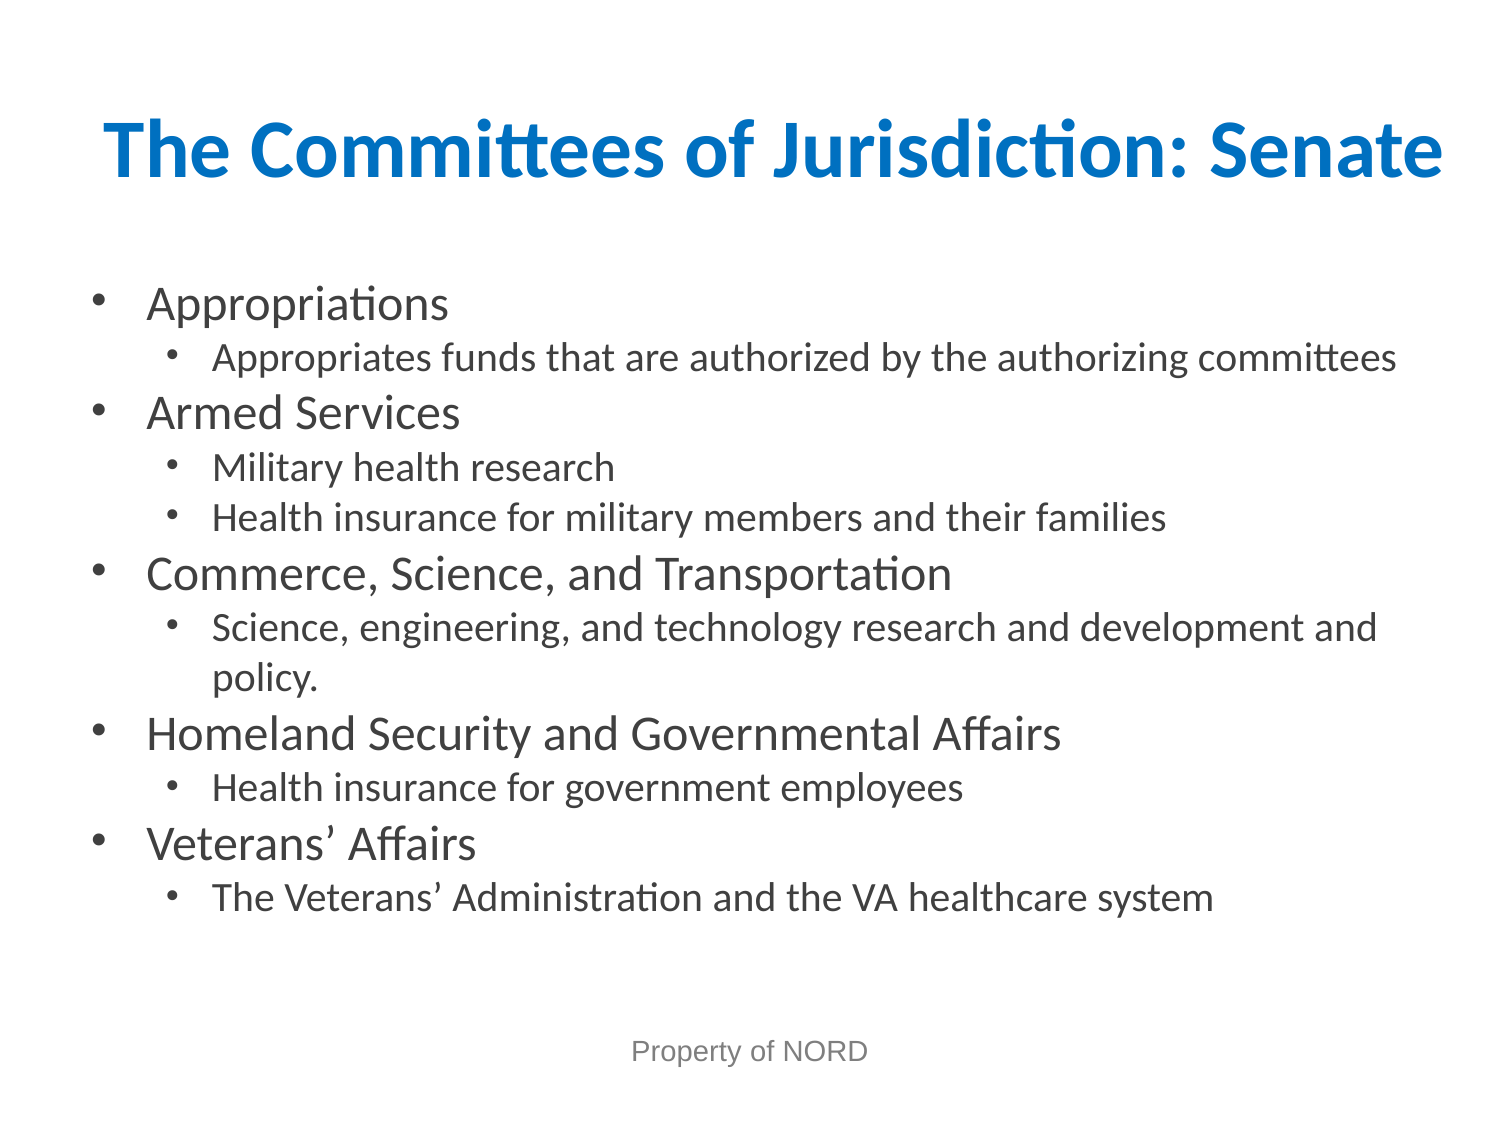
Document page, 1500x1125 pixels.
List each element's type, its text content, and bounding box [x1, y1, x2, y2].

text_box Appropriations Appropriates funds that are authorized by the authorizing committees Armed Services Military health research Health insurance for military members and their families Commerce, Science, and Transportation Science, engineering, and technology research and development and policy. Homeland Security and Governmental Affairs Health insurance for government employees Veterans’ Affairs The Veterans’ Administration and the VA healthcare system [74, 262, 1425, 1005]
title The Committees of Jurisdiction: Senate [87, 50, 1463, 238]
footer Property of NORD [512, 1024, 988, 1103]
